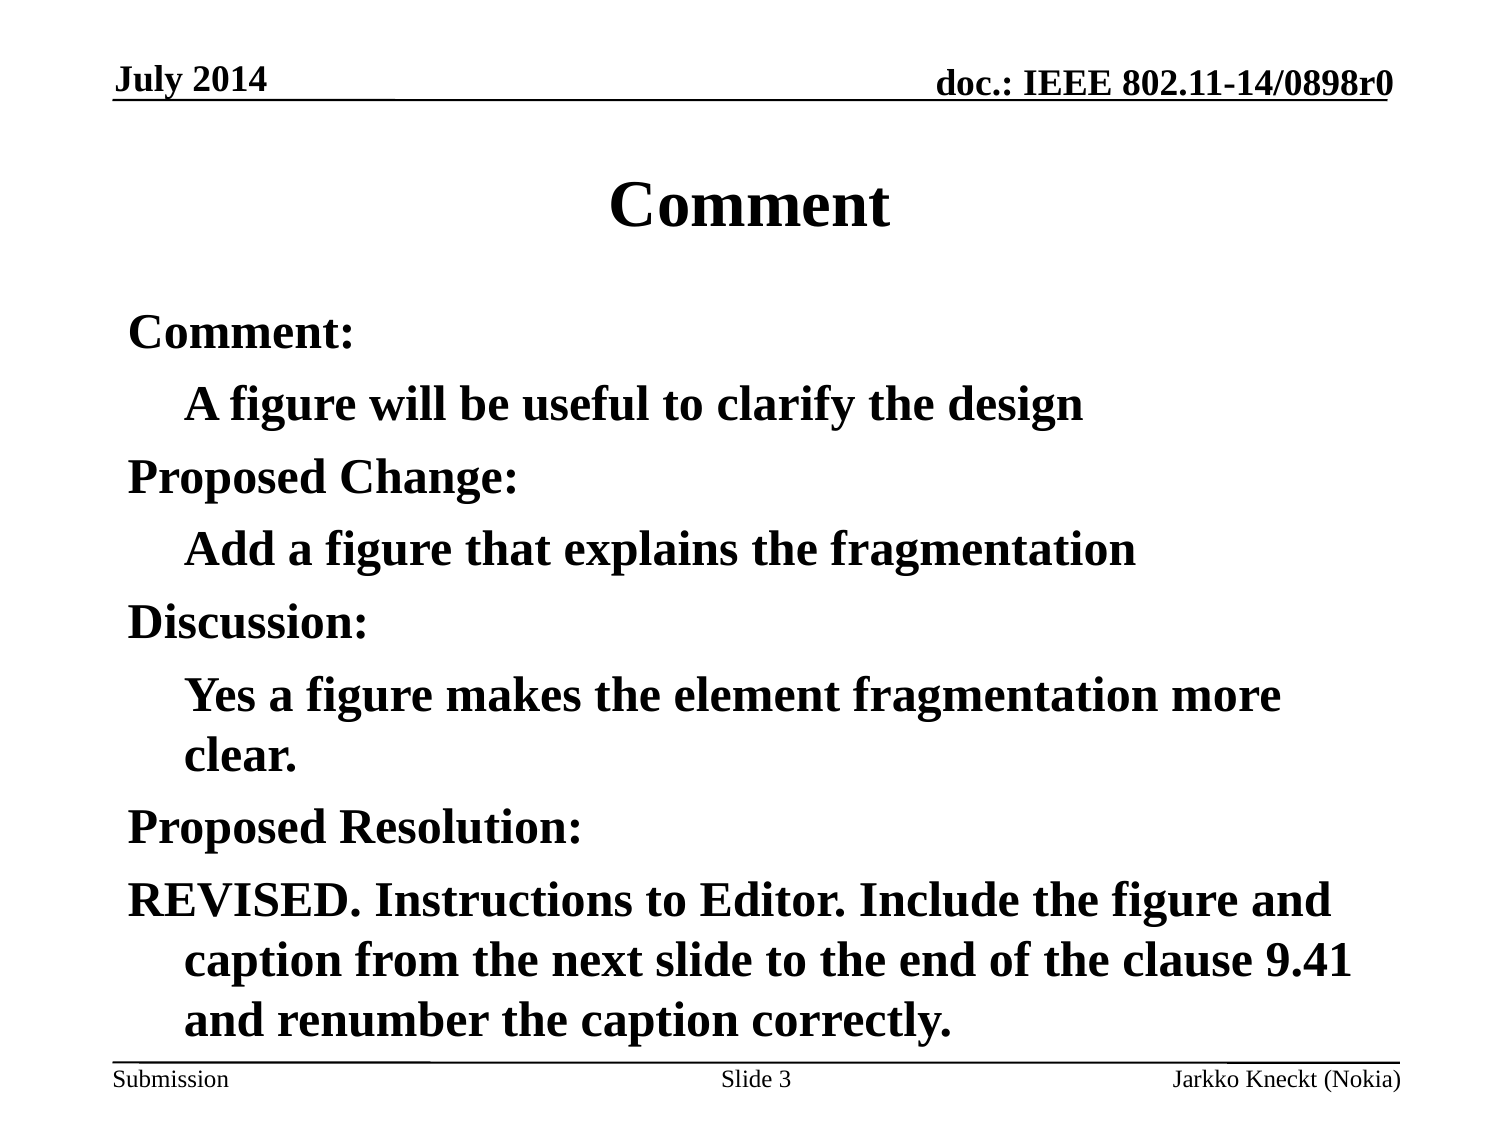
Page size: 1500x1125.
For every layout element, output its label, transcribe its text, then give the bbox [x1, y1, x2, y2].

slide_number Slide 3 [712, 1061, 800, 1123]
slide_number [114, 54, 423, 100]
list Comment: A figure will be useful to clarify the design Proposed Change: Add a figure that explains the fragmentation Discussion: Yes a figure makes the element fragmentation more clear. Proposed Resolution: REVISED. Instructions to Editor. Include the figure and caption from the next slide to the end of the clause 9.41 and renumber the caption correctly. [112, 290, 1388, 966]
title Comment [112, 112, 1388, 288]
footer Jarkko Kneckt (Nokia) [878, 1061, 1402, 1093]
